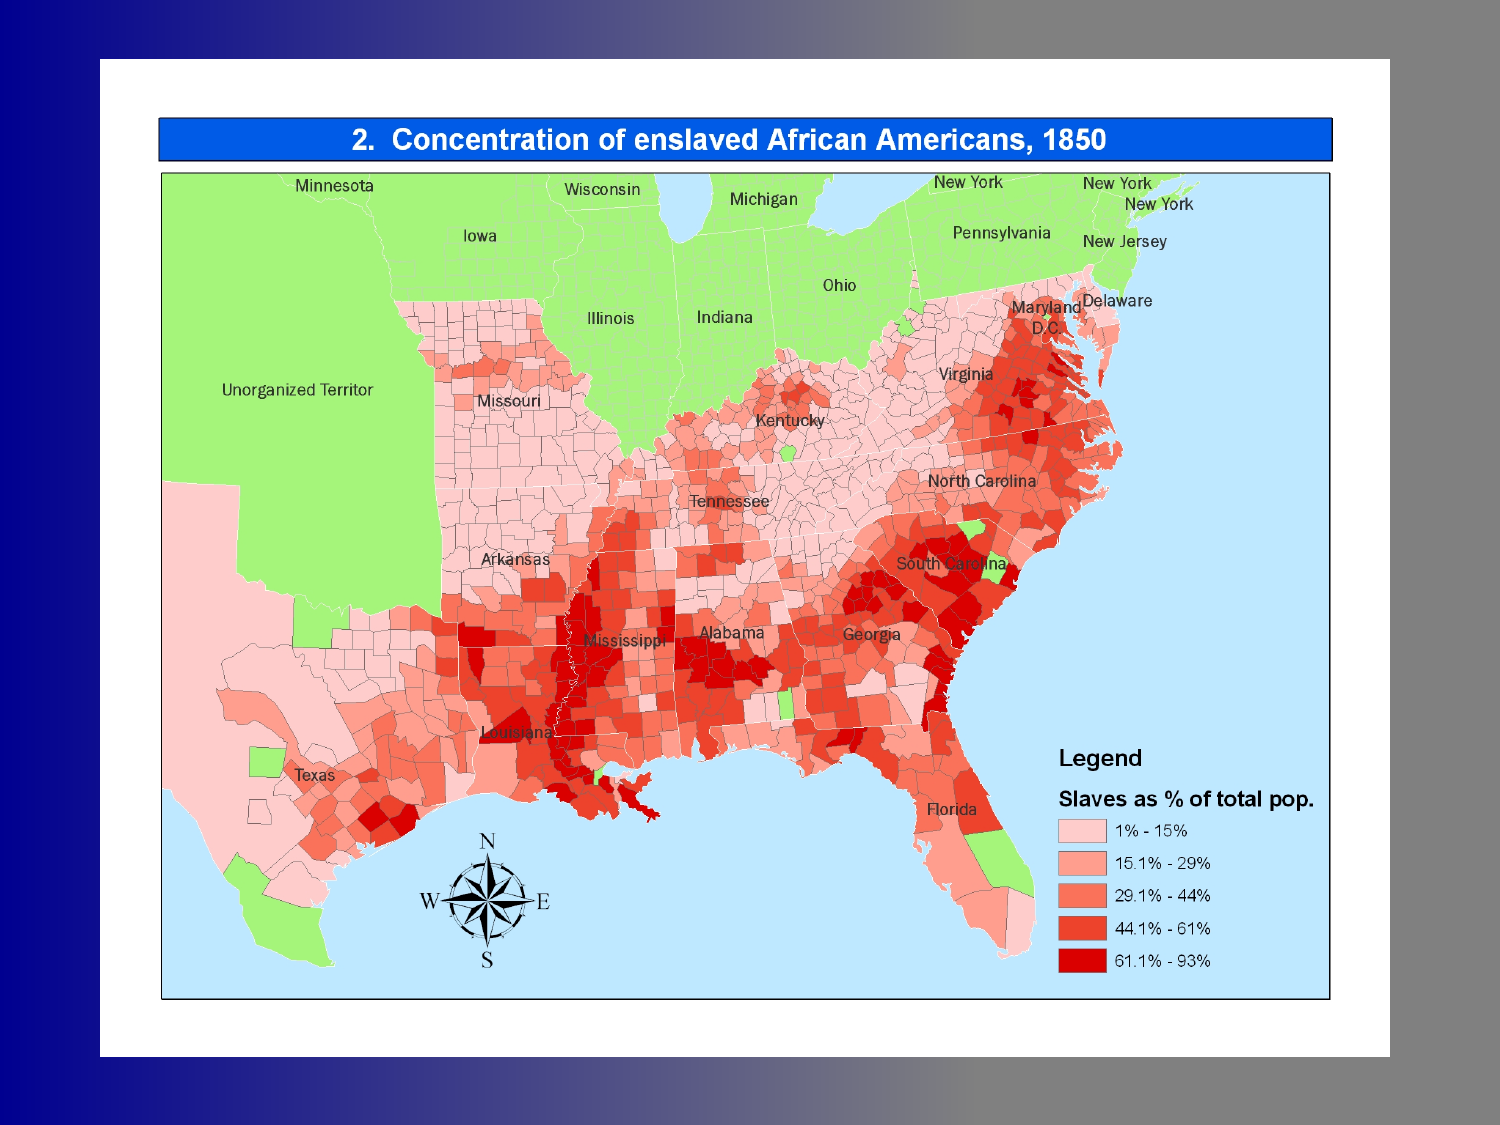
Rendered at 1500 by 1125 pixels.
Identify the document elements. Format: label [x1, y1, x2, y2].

picture [99, 59, 1391, 1057]
